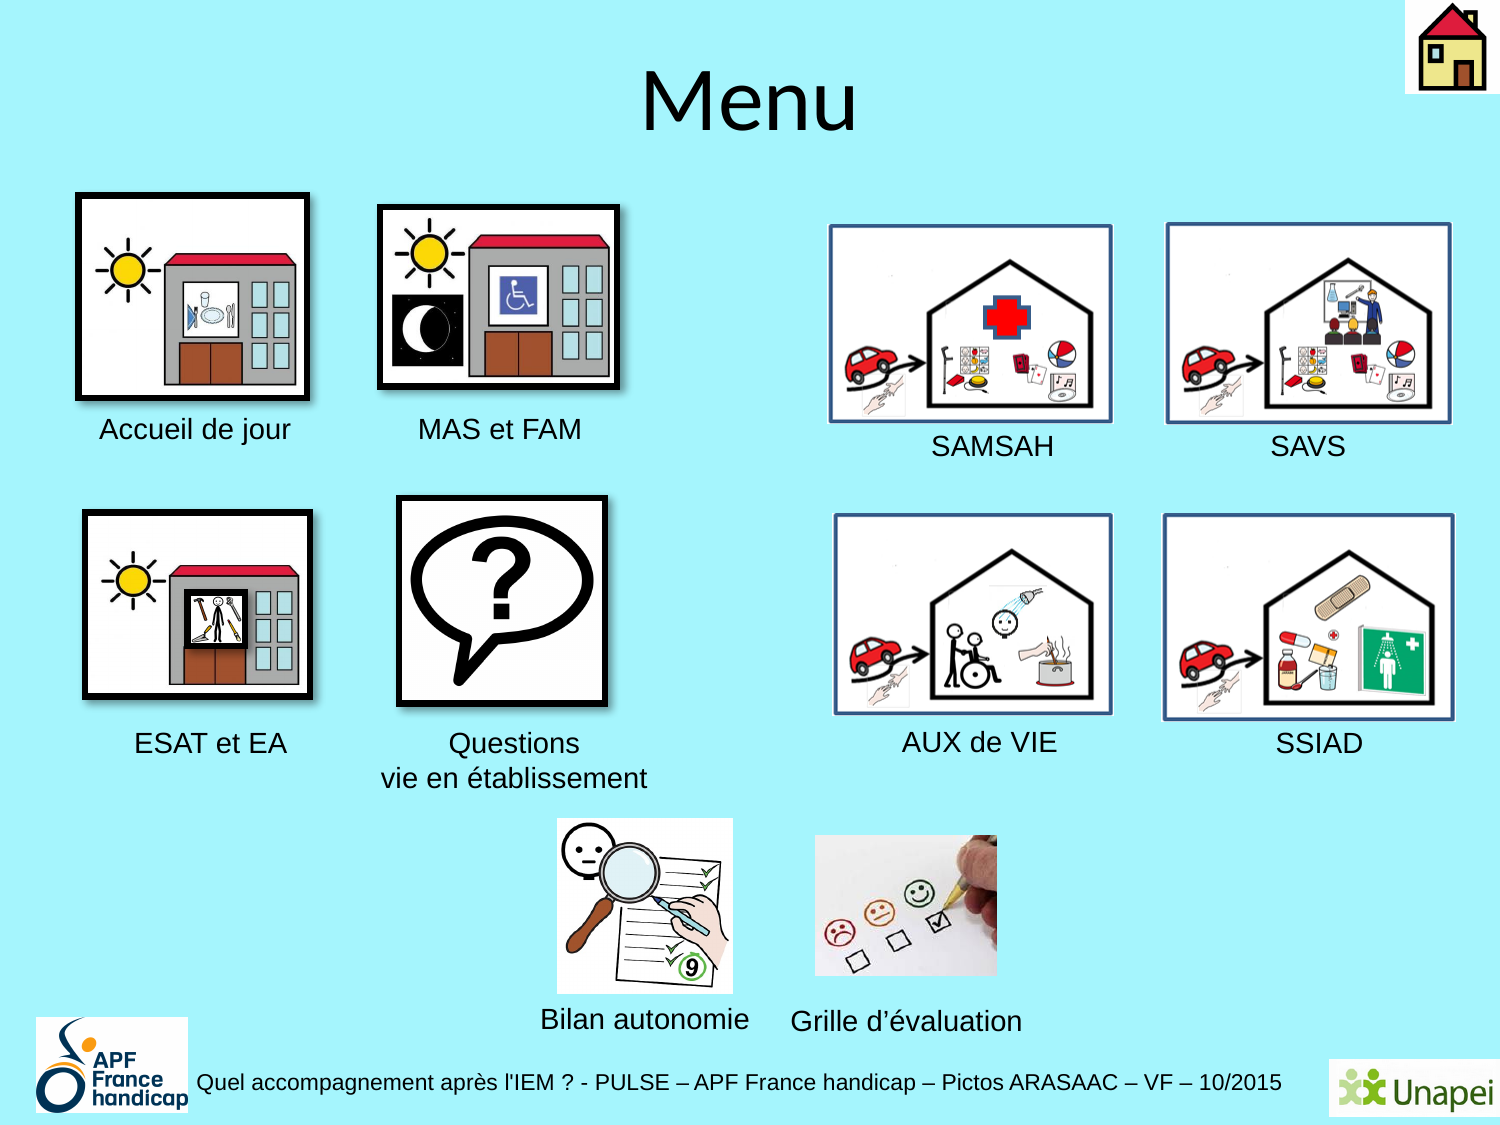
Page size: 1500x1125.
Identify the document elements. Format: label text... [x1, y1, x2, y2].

picture [402, 500, 603, 701]
picture [815, 835, 997, 976]
text_box SAMSAH [916, 432, 1070, 470]
text_box Grille d’évaluation [775, 995, 1038, 1045]
picture [81, 198, 304, 396]
picture [383, 209, 615, 384]
picture [1163, 222, 1454, 426]
text_box Questions vie en établissement [366, 716, 663, 802]
text_box Accueil de jour [84, 403, 307, 453]
footer Quel accompagnement après l'IEM ? - PULSE – APF France handicap – Pictos ARASAAC – VF – 10/2015 [181, 1060, 1356, 1125]
picture [1160, 513, 1457, 722]
picture [36, 1017, 188, 1113]
text_box SSIAD [1260, 731, 1379, 767]
text_box SAVS [1255, 433, 1362, 470]
text_box AUX de VIE [887, 725, 1073, 766]
text_box ESAT et EA [119, 716, 303, 767]
picture [1405, 0, 1500, 95]
picture [557, 817, 733, 994]
picture [1329, 1059, 1500, 1117]
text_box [87, 515, 307, 694]
text_box Bilan autonomie [525, 993, 765, 1043]
picture [826, 224, 1115, 424]
title Menu [74, 0, 1426, 188]
picture [831, 513, 1115, 716]
text_box MAS et FAM [403, 403, 598, 453]
